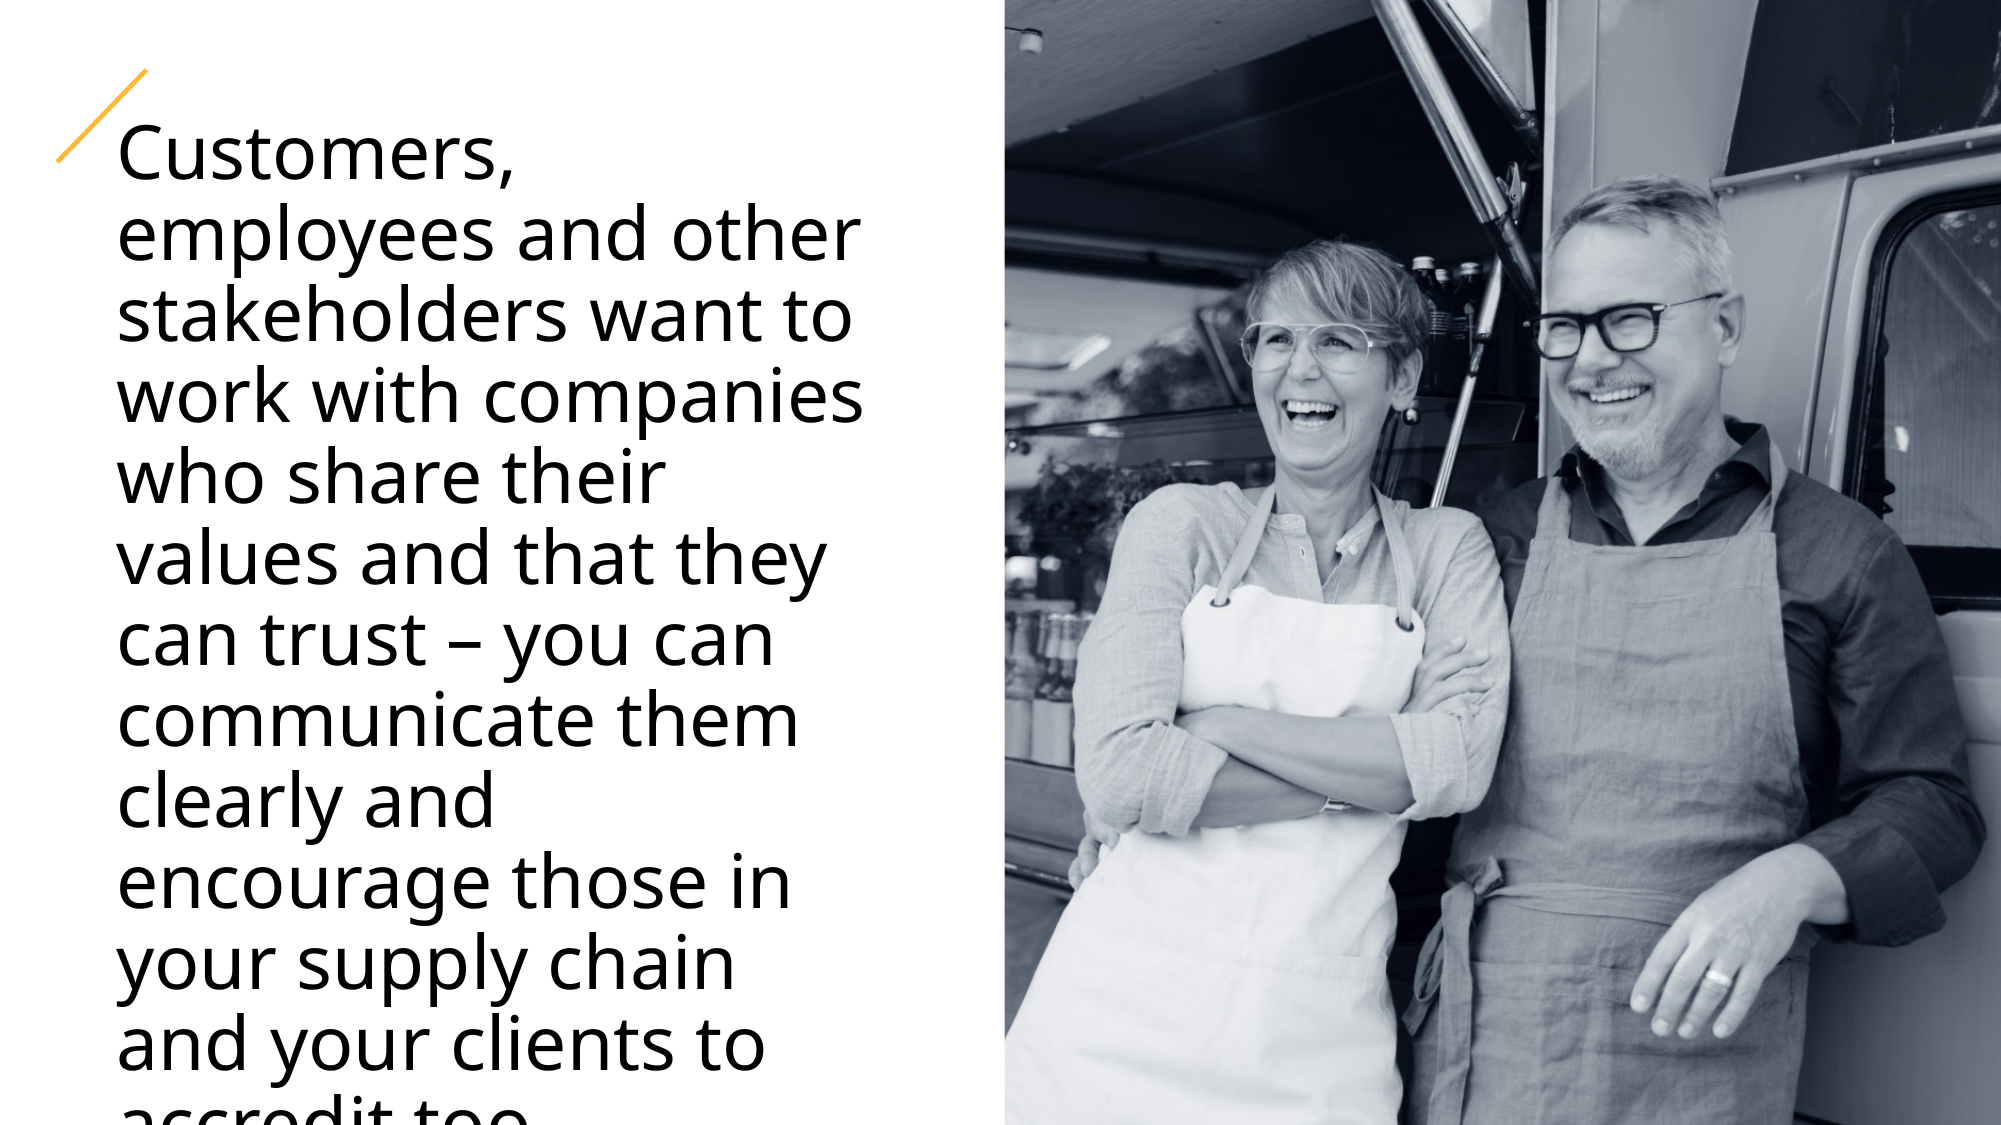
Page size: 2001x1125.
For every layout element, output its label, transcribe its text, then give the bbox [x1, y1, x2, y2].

picture [1004, 0, 2001, 1125]
list Customers, employees and other stakeholders want to work with companies who share their values and that they can trust – you can communicate them clearly and encourage those in your supply chain and your clients to accredit too. [101, 107, 901, 1001]
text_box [57, 69, 147, 162]
